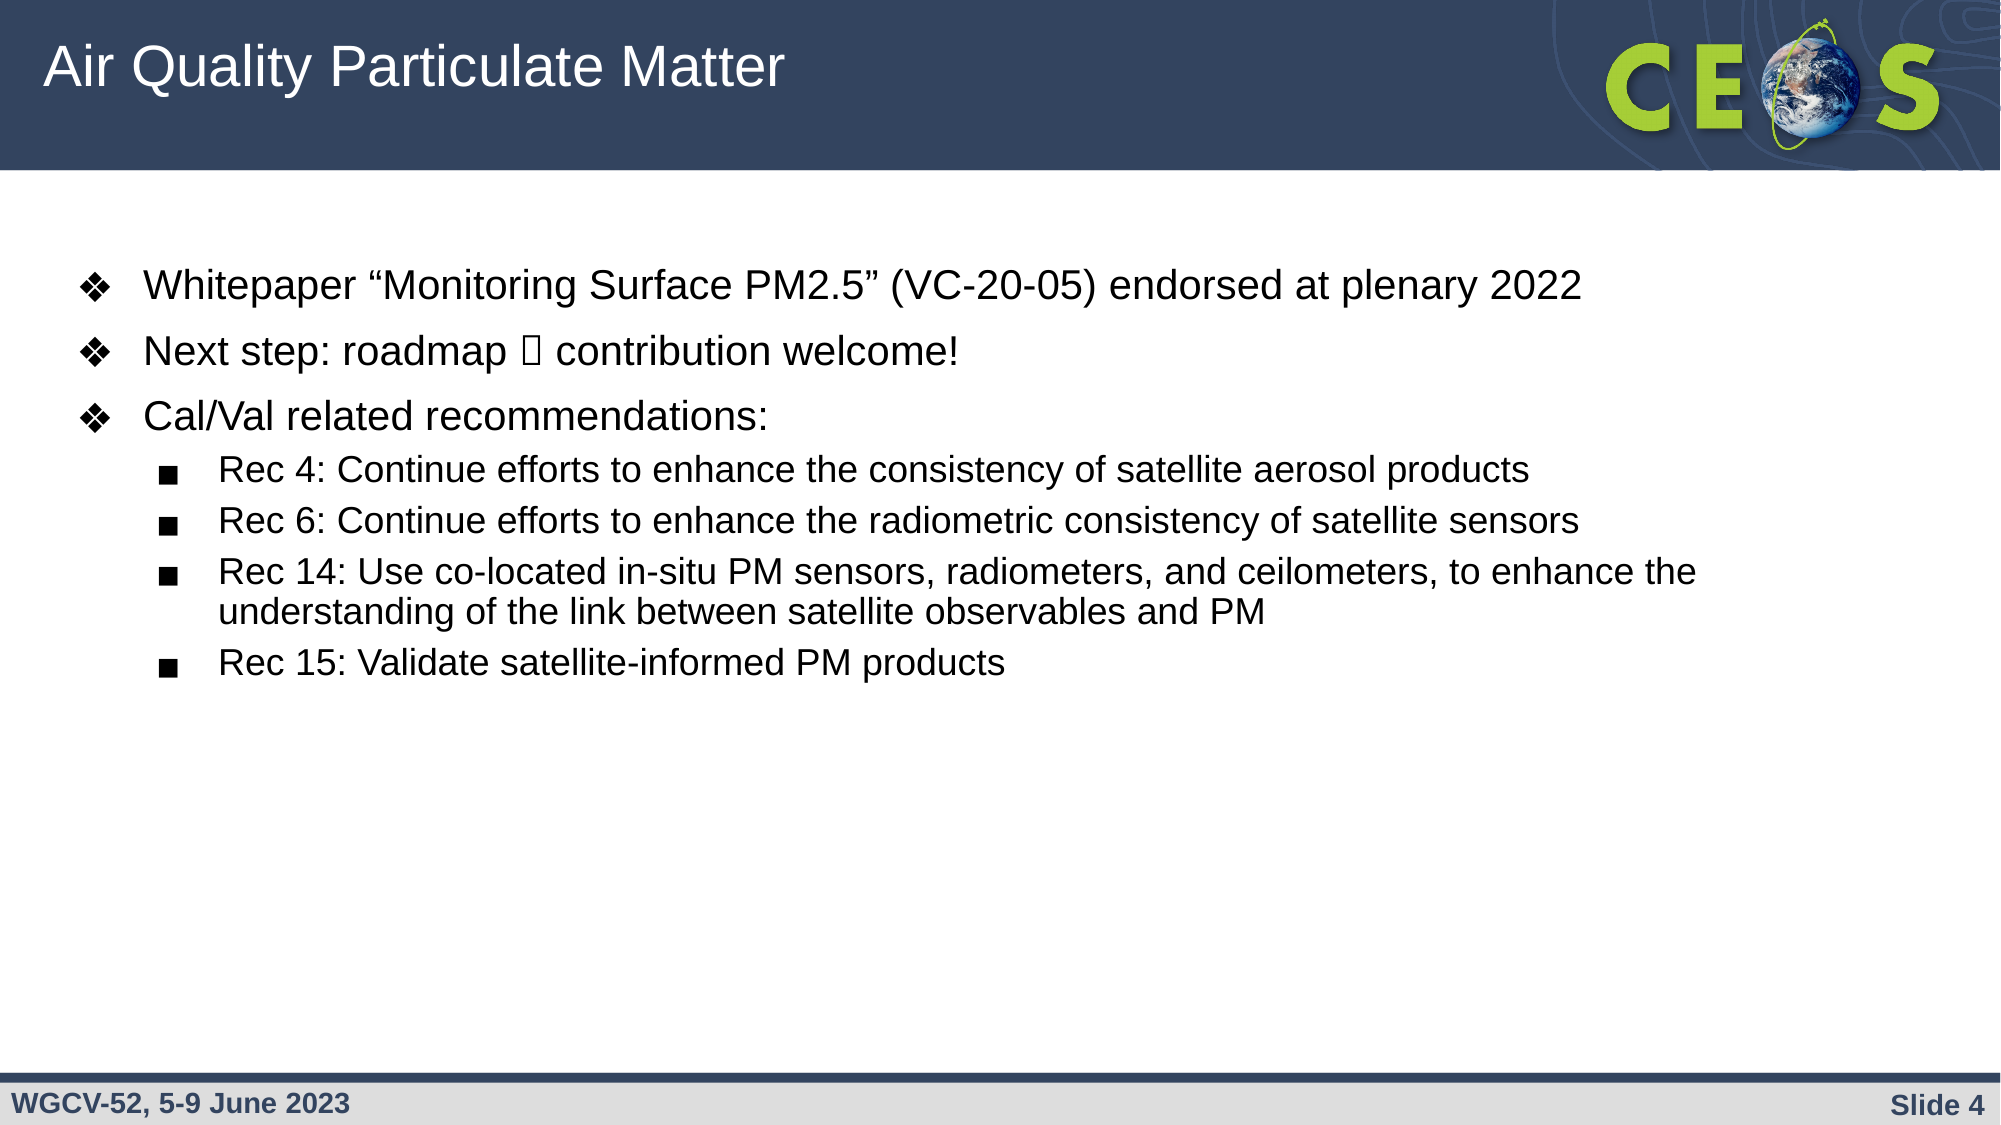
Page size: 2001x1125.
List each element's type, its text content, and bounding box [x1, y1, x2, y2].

title Air Quality Particulate Matter [28, 28, 1569, 157]
picture [1606, 18, 1939, 150]
list Whitepaper “Monitoring Surface PM2.5” (VC-20-05) endorsed at plenary 2022 Next step: roadmap  contribution welcome! Cal/Val related recommendations: Rec 4: Continue efforts to enhance the consistency of satellite aerosol products Rec 6: Continue efforts to enhance the radiometric consistency of satellite sensors Rec 14: Use co-located in-situ PM sensors, radiometers, and ceilometers, to enhance the understanding of the link between satellite observables and PM Rec 15: Validate satellite-informed PM products [53, 255, 1939, 1021]
